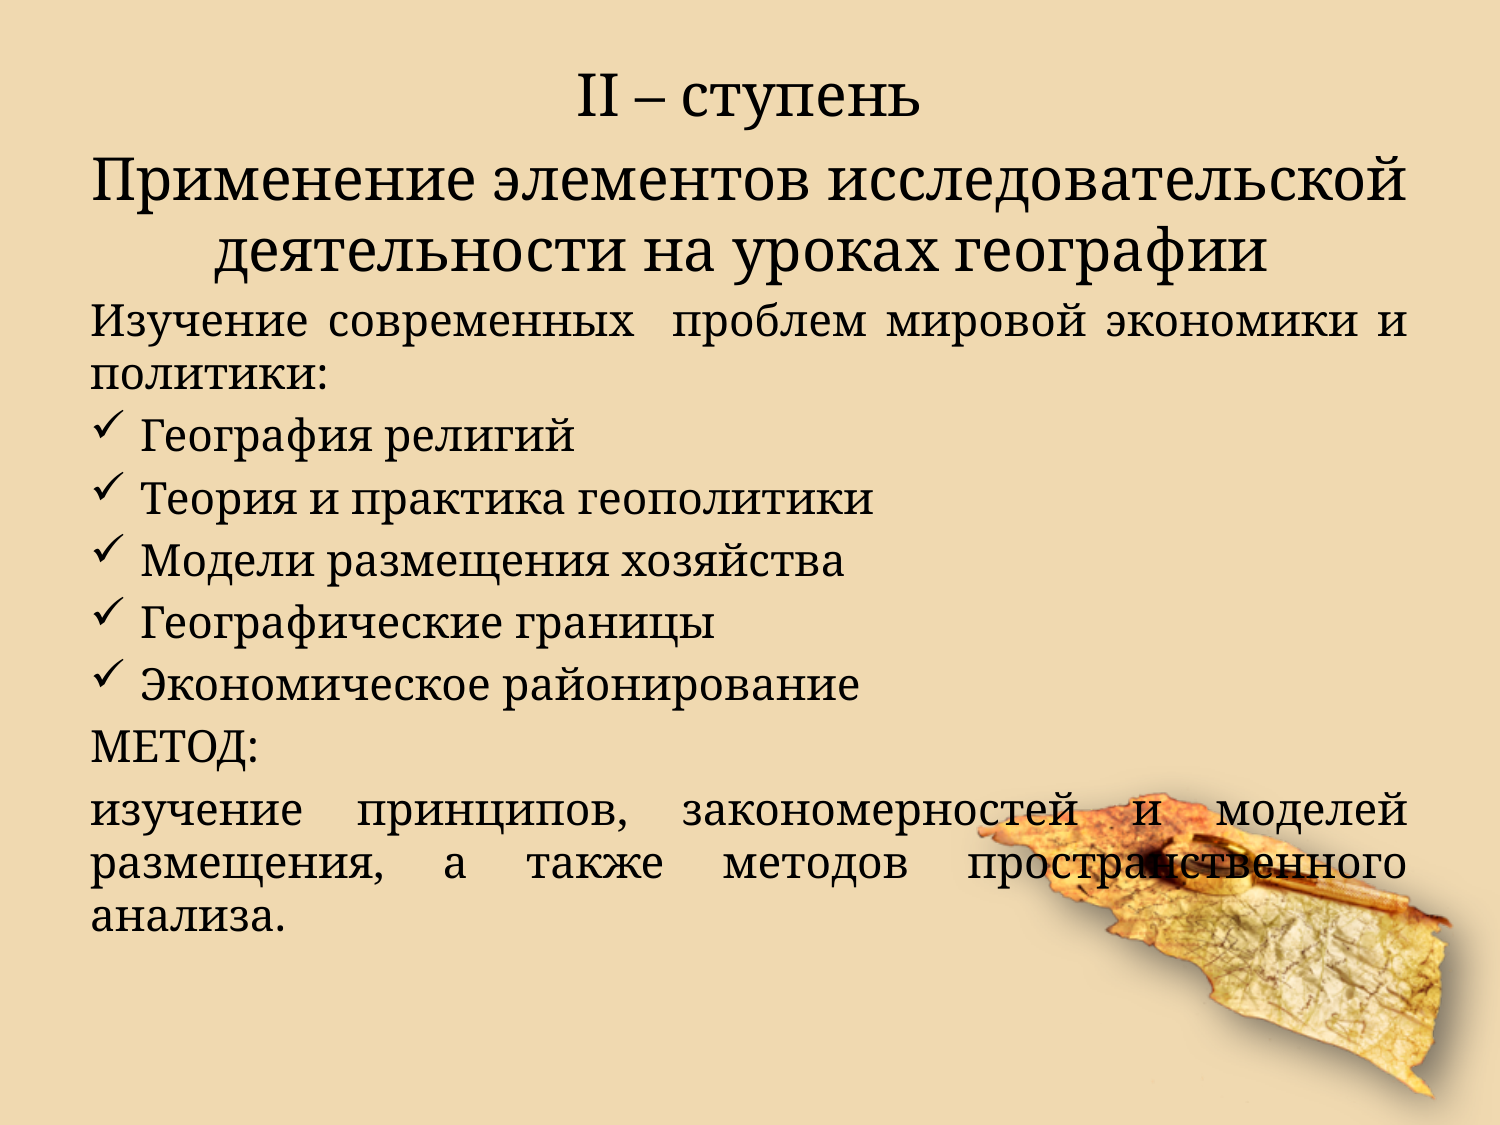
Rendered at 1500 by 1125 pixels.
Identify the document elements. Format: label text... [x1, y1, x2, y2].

list II – ступень Применение элементов исследовательской деятельности на уроках географии Изучение современных проблем мировой экономики и политики: География религий Теория и практика геополитики Модели размещения хозяйства Географические границы Экономическое районирование МЕТОД: изучение принципов, закономерностей и моделей размещения, а также методов пространственного анализа. [75, 50, 1425, 1005]
picture [972, 785, 1454, 1103]
